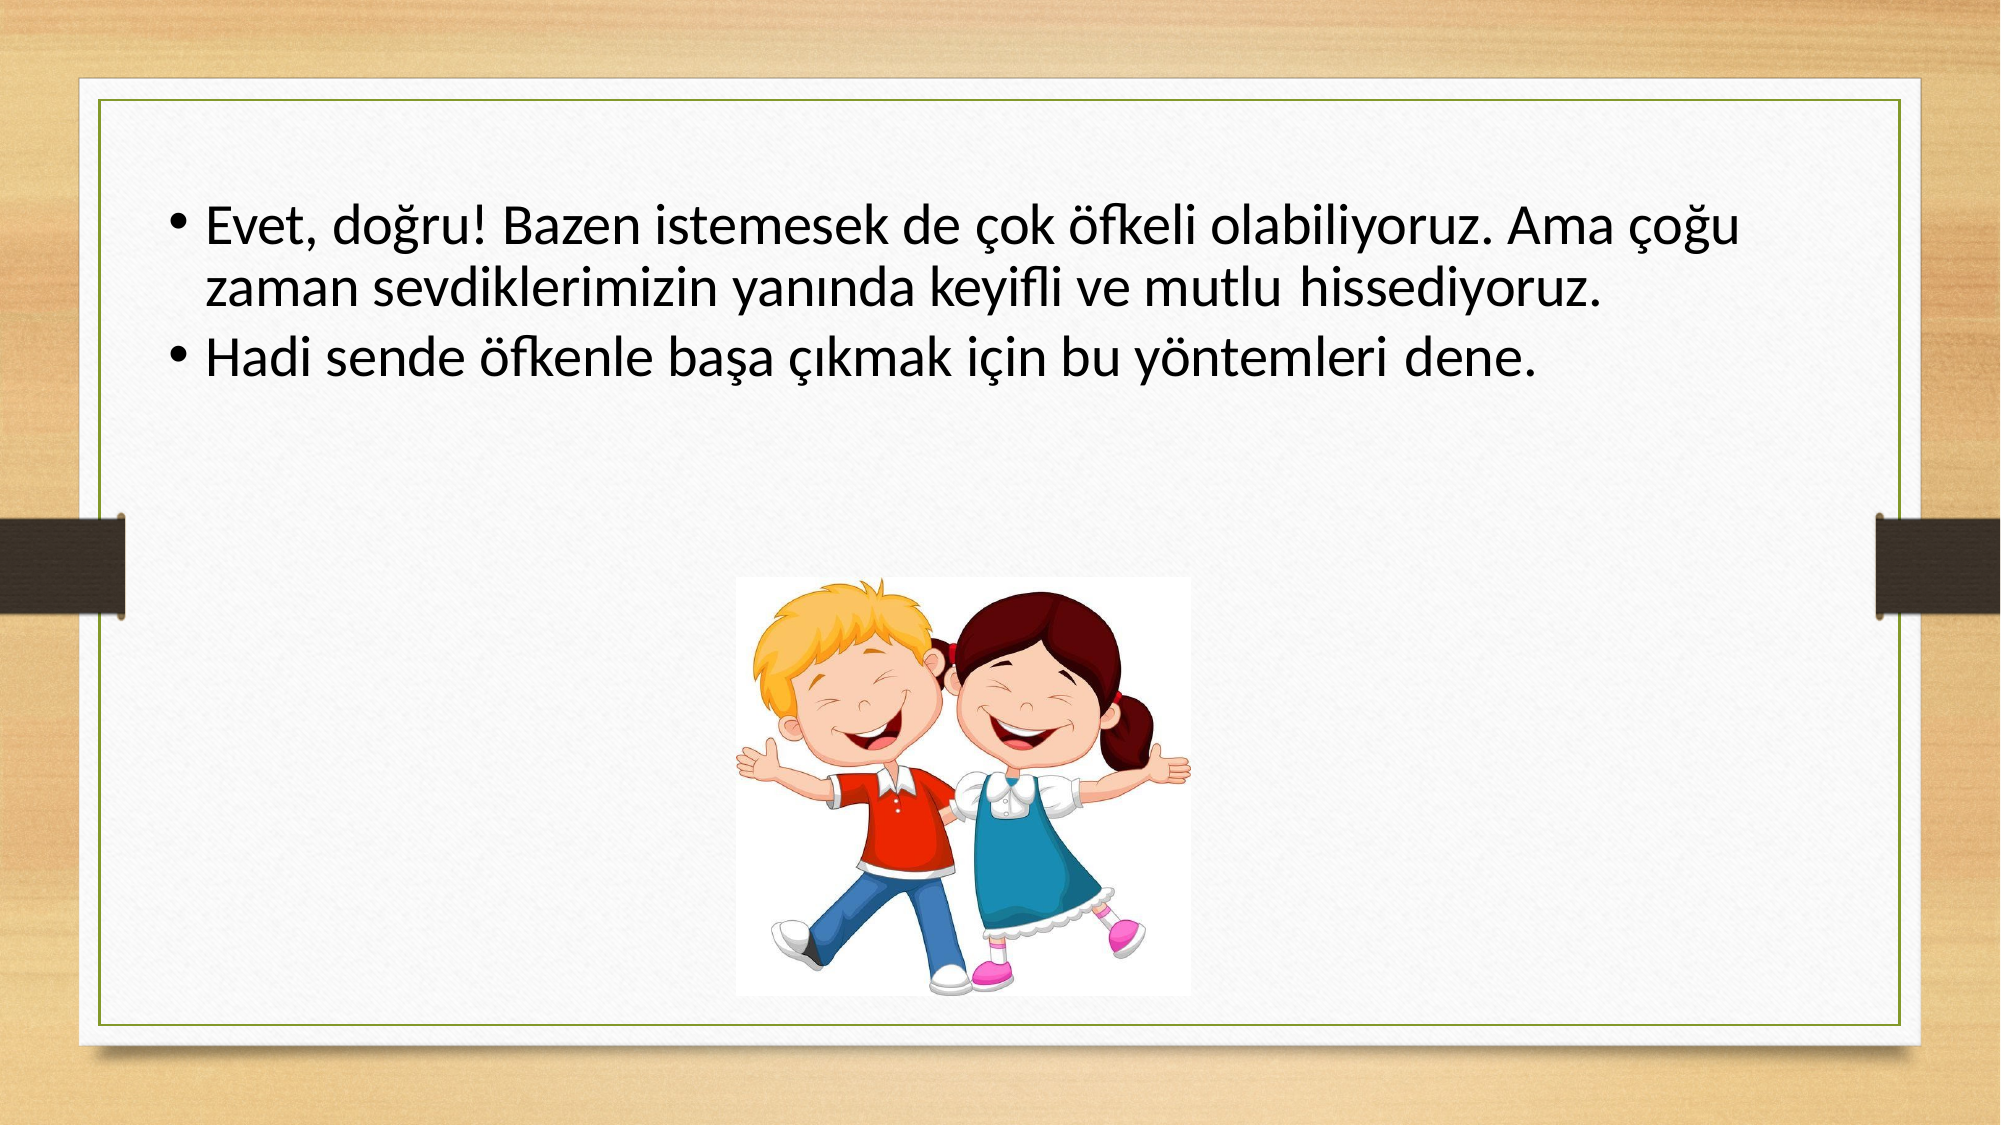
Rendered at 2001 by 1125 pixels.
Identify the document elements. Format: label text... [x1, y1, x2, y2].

picture [0, 0, 2001, 1125]
text_box [736, 577, 1191, 996]
text_box Evet, doğru! Bazen istemesek de çok öfkeli olabiliyoruz. Ama çoğu zaman sevdiklerimizin yanında keyifli ve mutlu hissediyoruz. Hadi sende öfkenle başa çıkmak için bu yöntemleri dene. [166, 182, 1875, 389]
